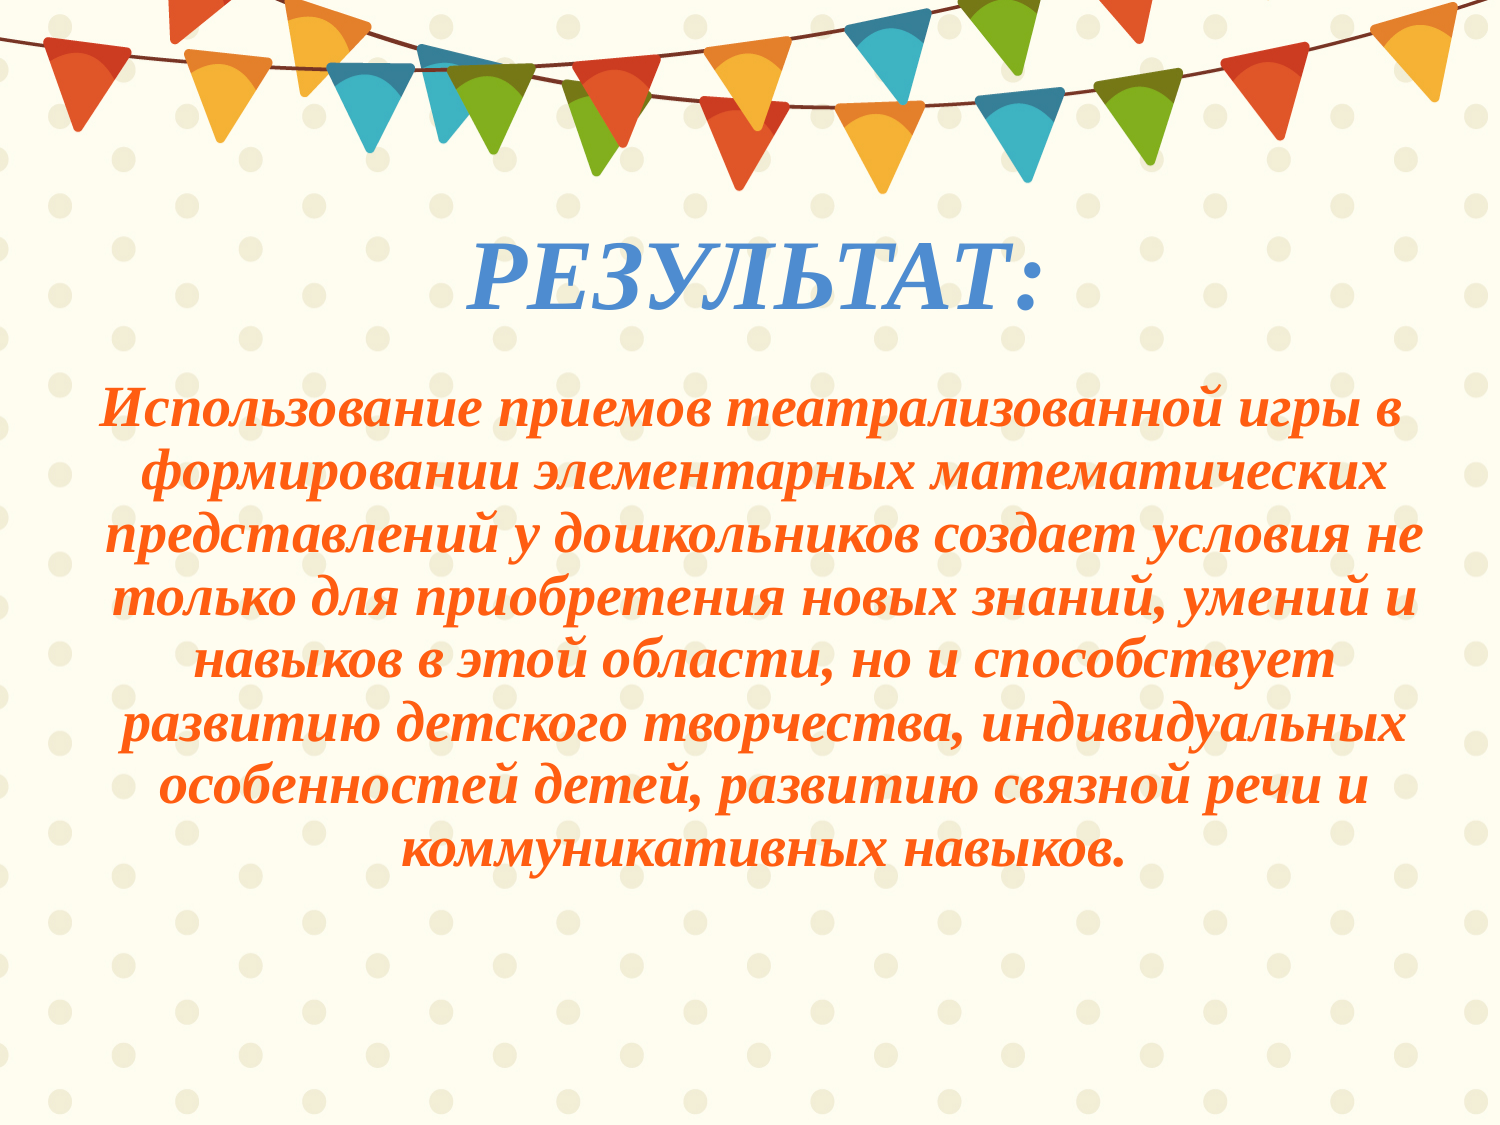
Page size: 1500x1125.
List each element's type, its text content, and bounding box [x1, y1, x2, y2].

list Использование приемов театрализованной игры в формировании элементарных математических представлений у дошкольников создает условия не только для приобретения новых знаний, умений и навыков в этой области, но и способствует развитию детского творчества, индивидуальных особенностей детей, развитию связной речи и коммуникативных навыков. [41, 368, 1461, 1009]
picture [0, 0, 1500, 1125]
title Результат: [48, 184, 1467, 370]
